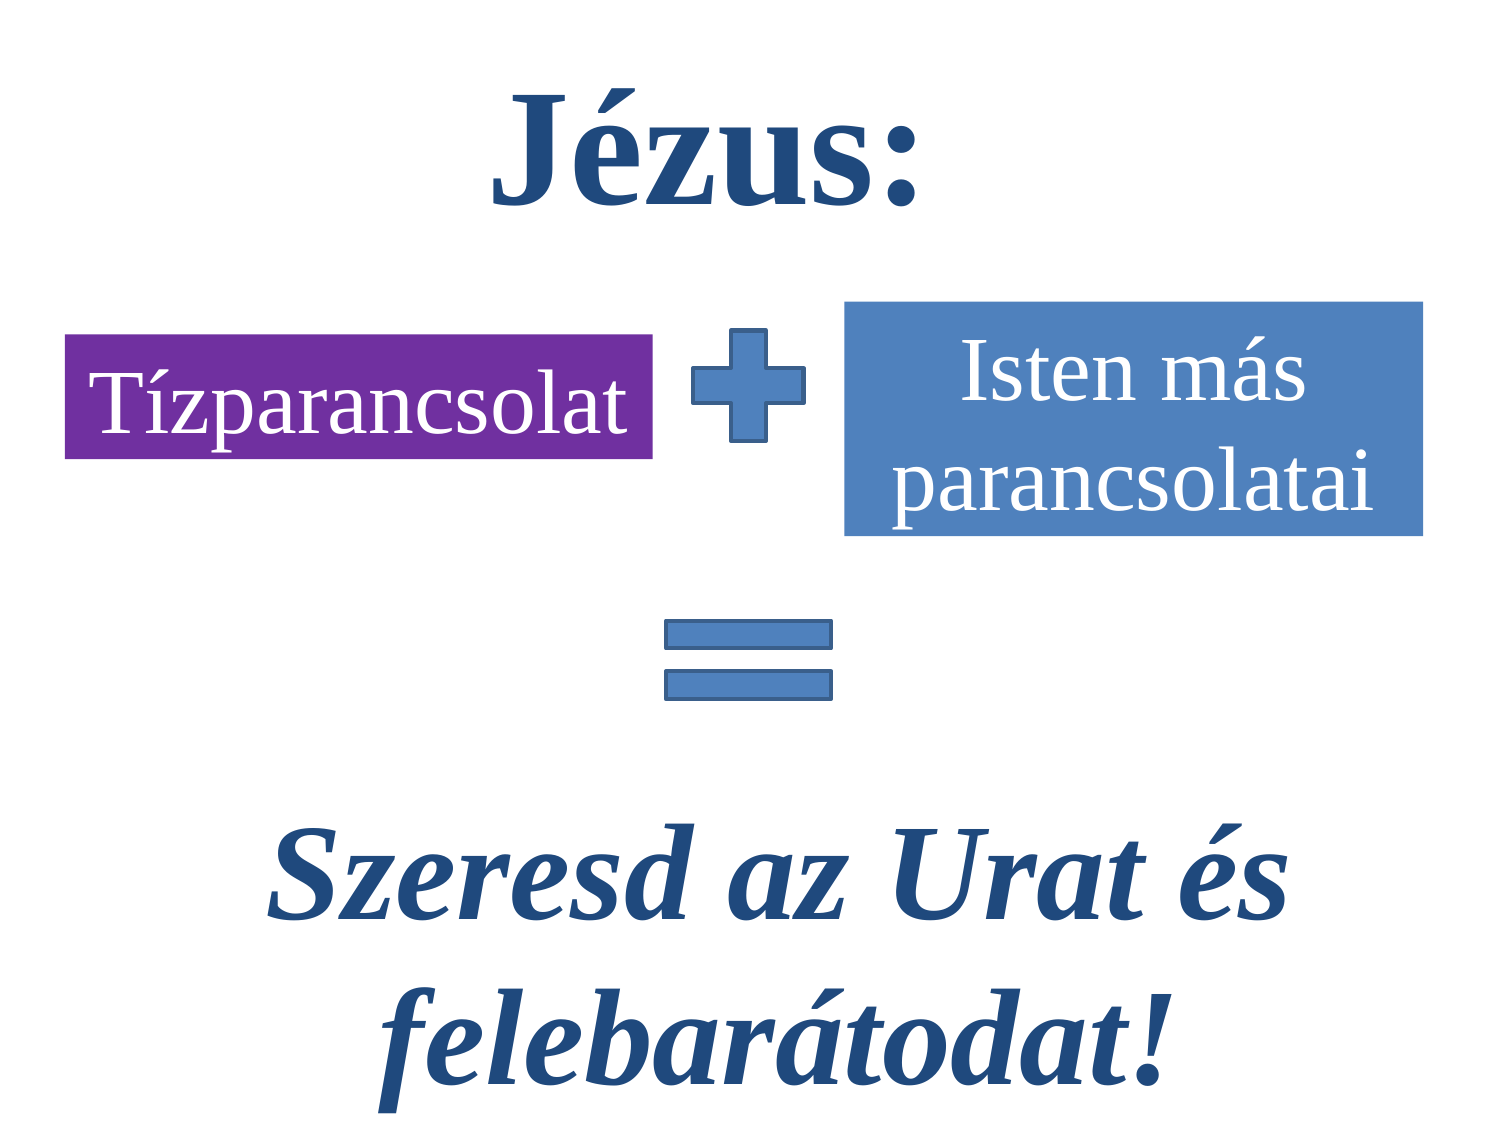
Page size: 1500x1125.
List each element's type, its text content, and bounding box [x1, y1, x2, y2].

text_box [664, 619, 833, 650]
text_box [691, 328, 806, 443]
text_box Szeresd az Urat és felebarátodat! [218, 774, 1341, 1120]
text_box Isten más parancsolatai [844, 301, 1424, 537]
text_box Jézus: [466, 30, 951, 246]
text_box [664, 669, 833, 701]
text_box Tízparancsolat [64, 334, 653, 460]
